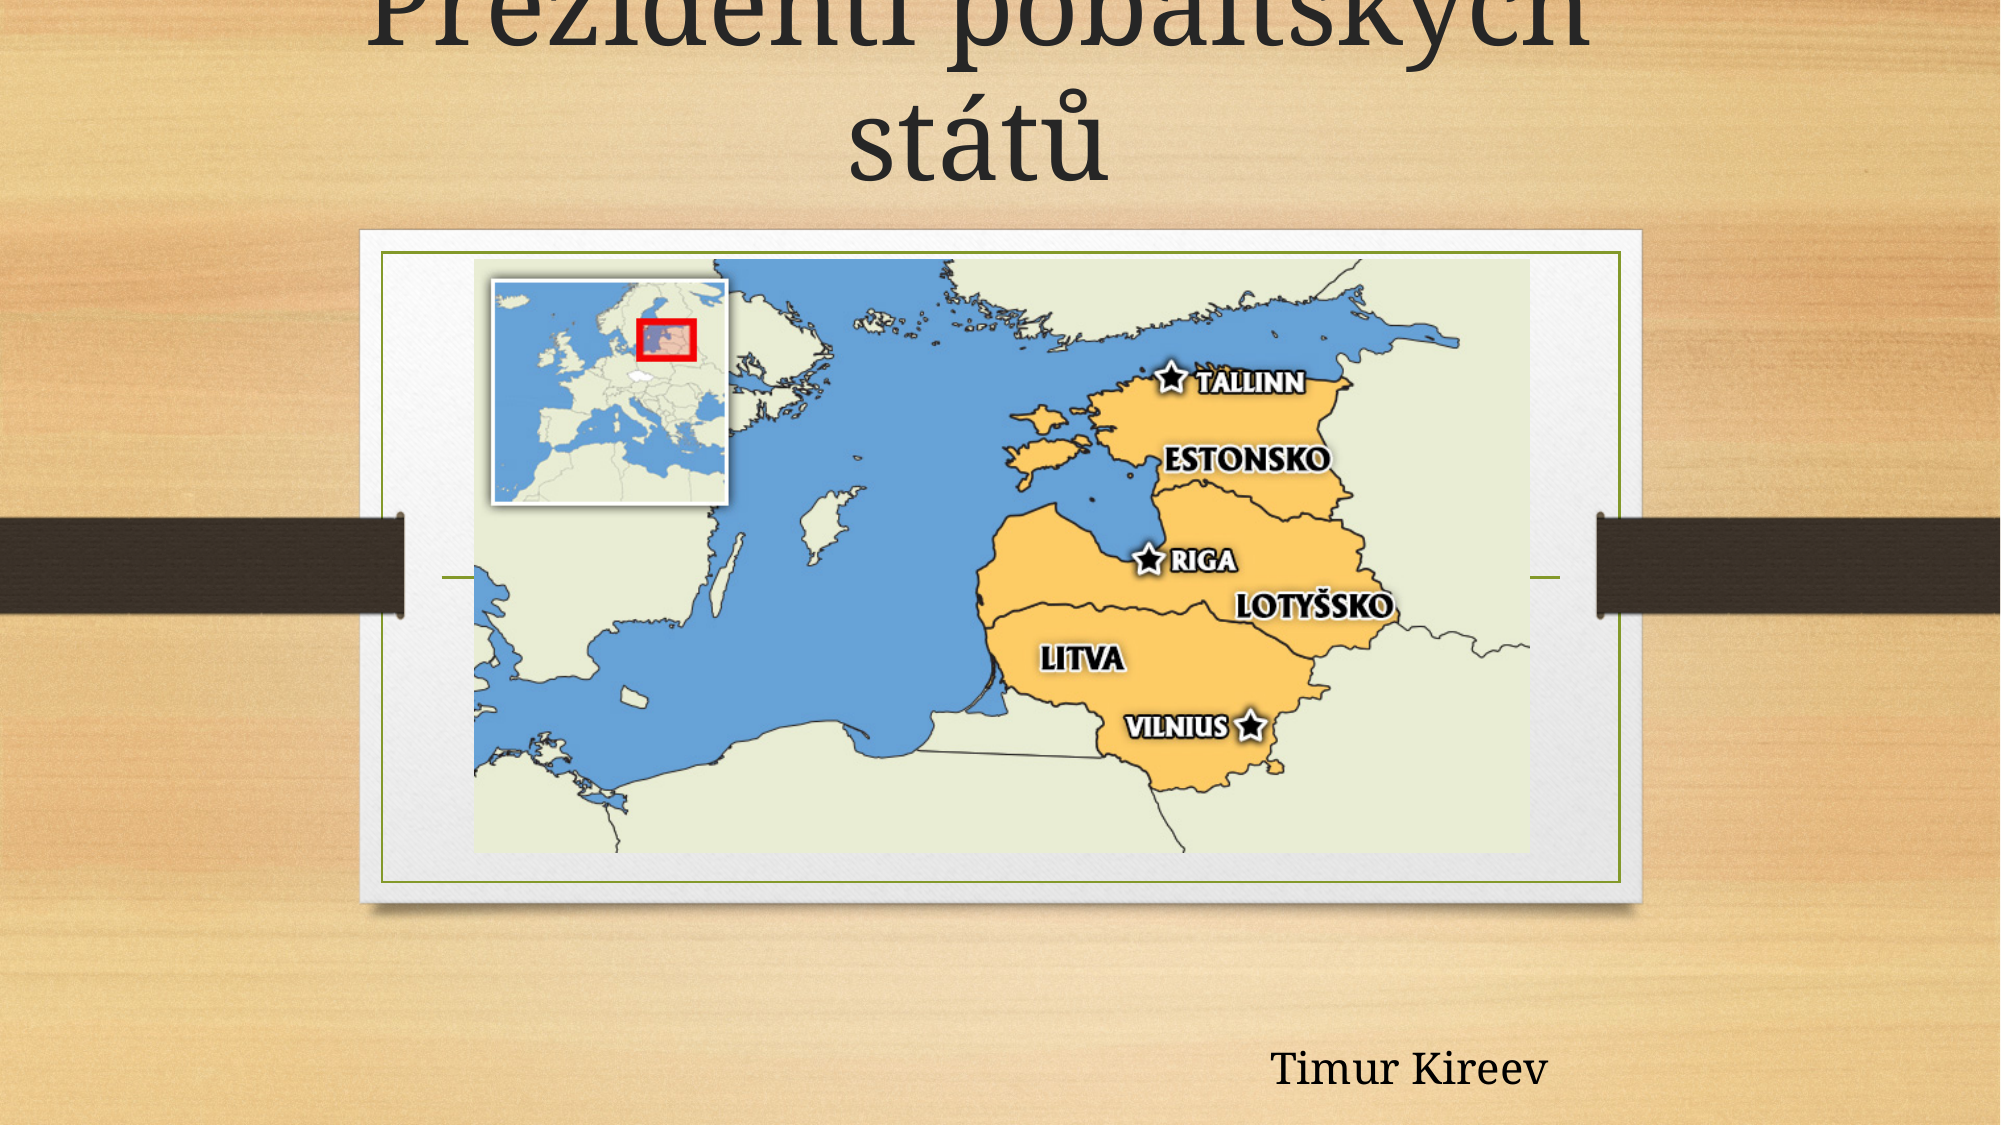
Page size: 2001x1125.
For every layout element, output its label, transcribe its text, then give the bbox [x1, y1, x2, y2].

subtitle Timur Kireev [819, 1032, 2000, 1125]
picture [0, 0, 2001, 1125]
title Prezidenti pobaltských států [241, 29, 1718, 211]
